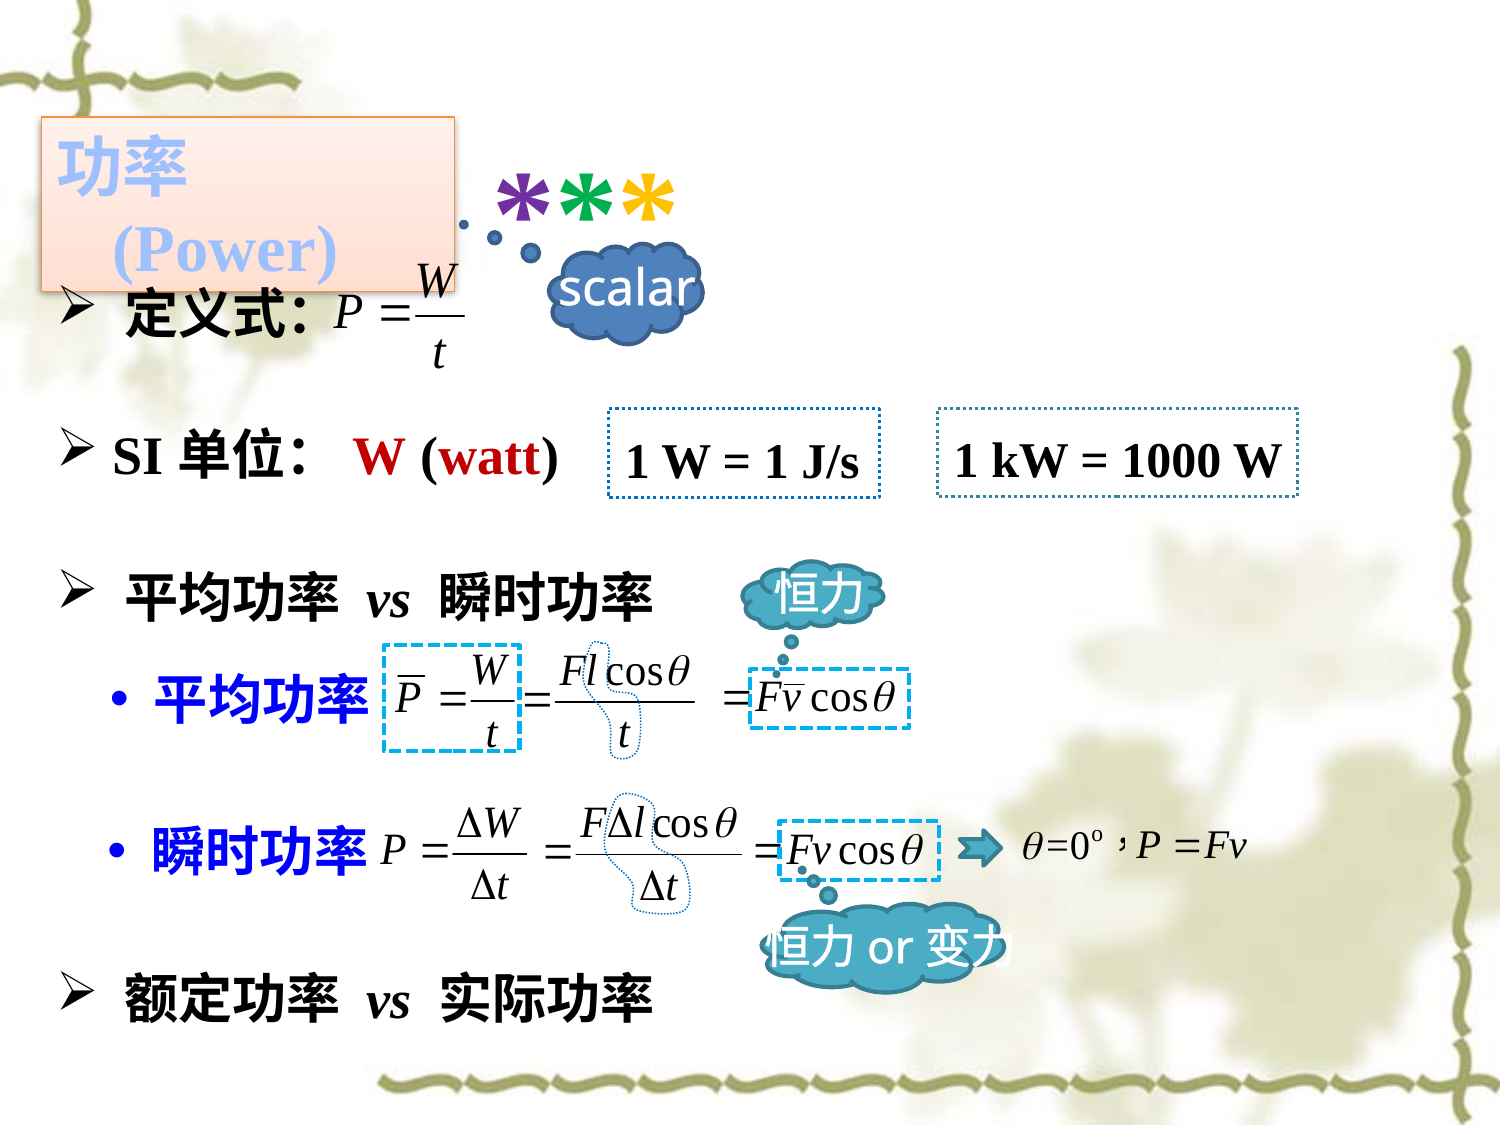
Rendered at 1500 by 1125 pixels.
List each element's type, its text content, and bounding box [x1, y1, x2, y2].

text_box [387, 641, 512, 758]
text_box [742, 556, 895, 629]
text_box [925, 819, 941, 882]
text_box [712, 670, 904, 724]
picture [0, 0, 1500, 1125]
text_box 平均功率 vs 瞬时功率 [41, 539, 880, 646]
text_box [936, 405, 1318, 511]
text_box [548, 243, 703, 345]
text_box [744, 822, 932, 876]
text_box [1016, 815, 1125, 871]
text_box 功率 (Power) [41, 116, 455, 255]
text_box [372, 793, 535, 910]
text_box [513, 642, 705, 759]
text_box [896, 667, 911, 730]
text_box 瞬时功率 [92, 810, 367, 890]
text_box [324, 248, 476, 380]
text_box SI单位：W (watt) [41, 397, 609, 503]
text_box 定义式： [41, 255, 319, 361]
text_box [957, 828, 1004, 868]
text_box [761, 903, 1018, 993]
text_box 平均功率 [94, 657, 382, 738]
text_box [1128, 820, 1255, 869]
text_box *** [478, 79, 748, 290]
text_box 额定功率 vs 实际功率 [41, 941, 704, 1047]
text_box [608, 405, 906, 512]
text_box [534, 794, 751, 911]
